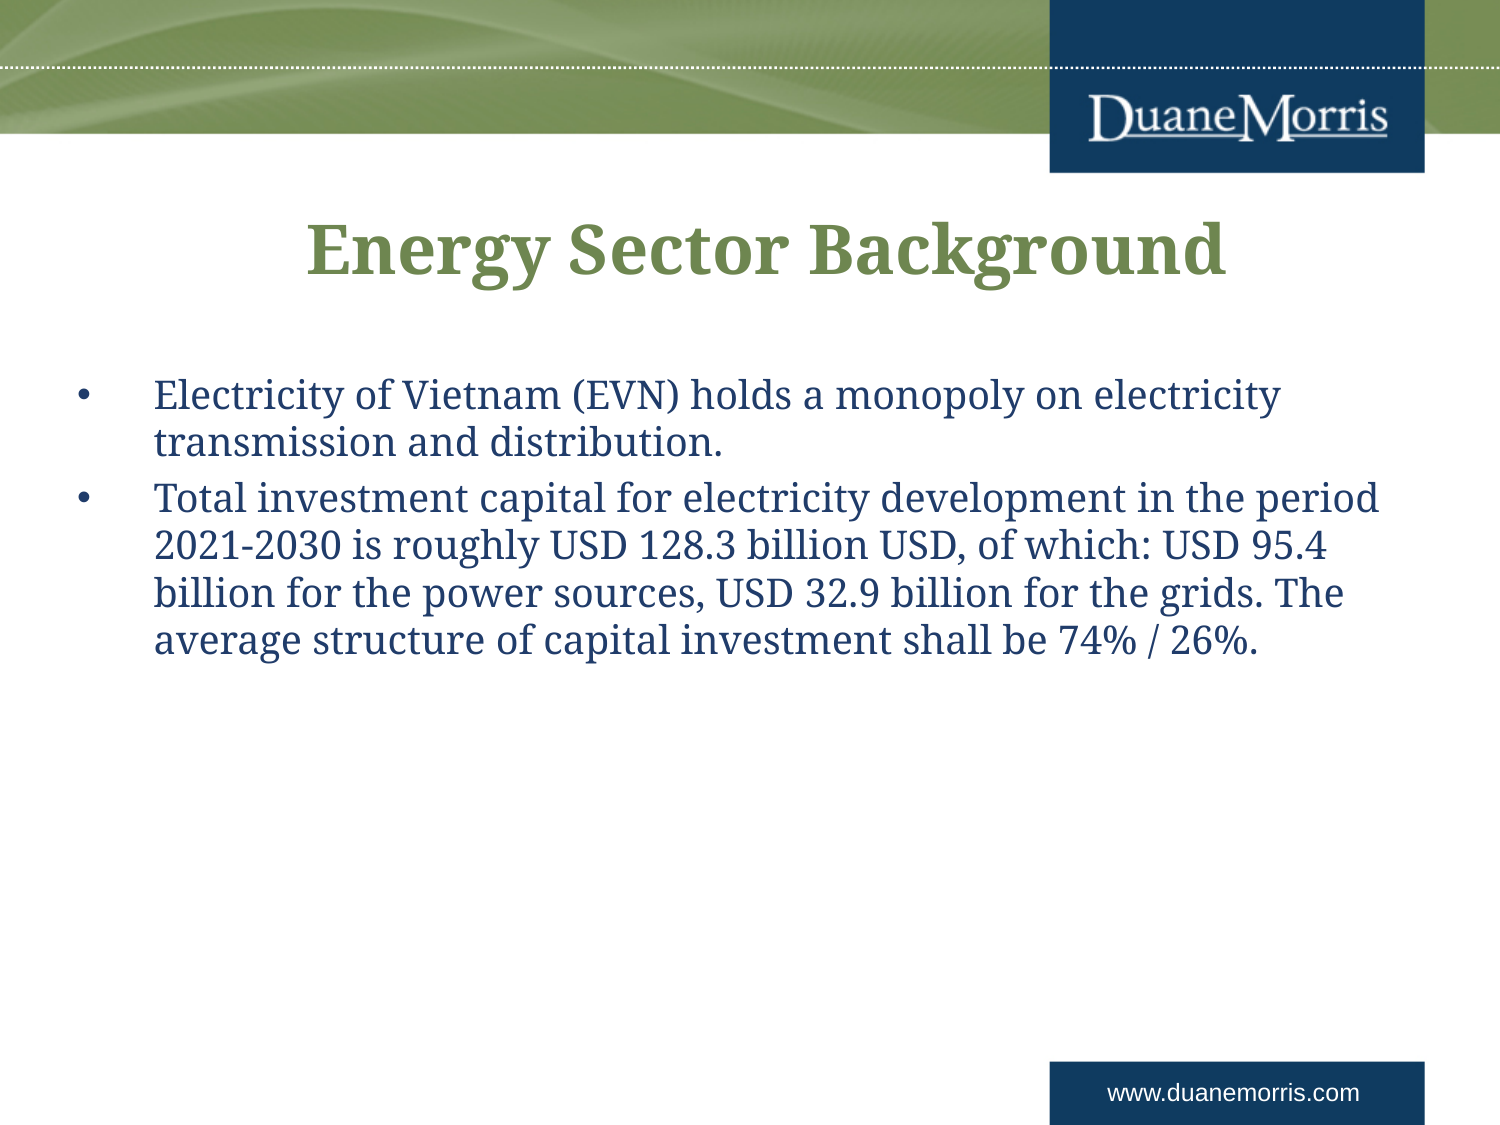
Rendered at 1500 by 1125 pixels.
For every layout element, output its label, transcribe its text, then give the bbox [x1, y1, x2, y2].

list Electricity of Vietnam (EVN) holds a monopoly on electricity transmission and distribution. Total investment capital for electricity development in the period 2021-2030 is roughly USD 128.3 billion USD, of which: USD 95.4 billion for the power sources, USD 32.9 billion for the grids. The average structure of capital investment shall be 74% / 26%. [62, 362, 1470, 1063]
picture [0, 0, 1500, 1125]
title Energy Sector Background [62, 175, 1473, 319]
